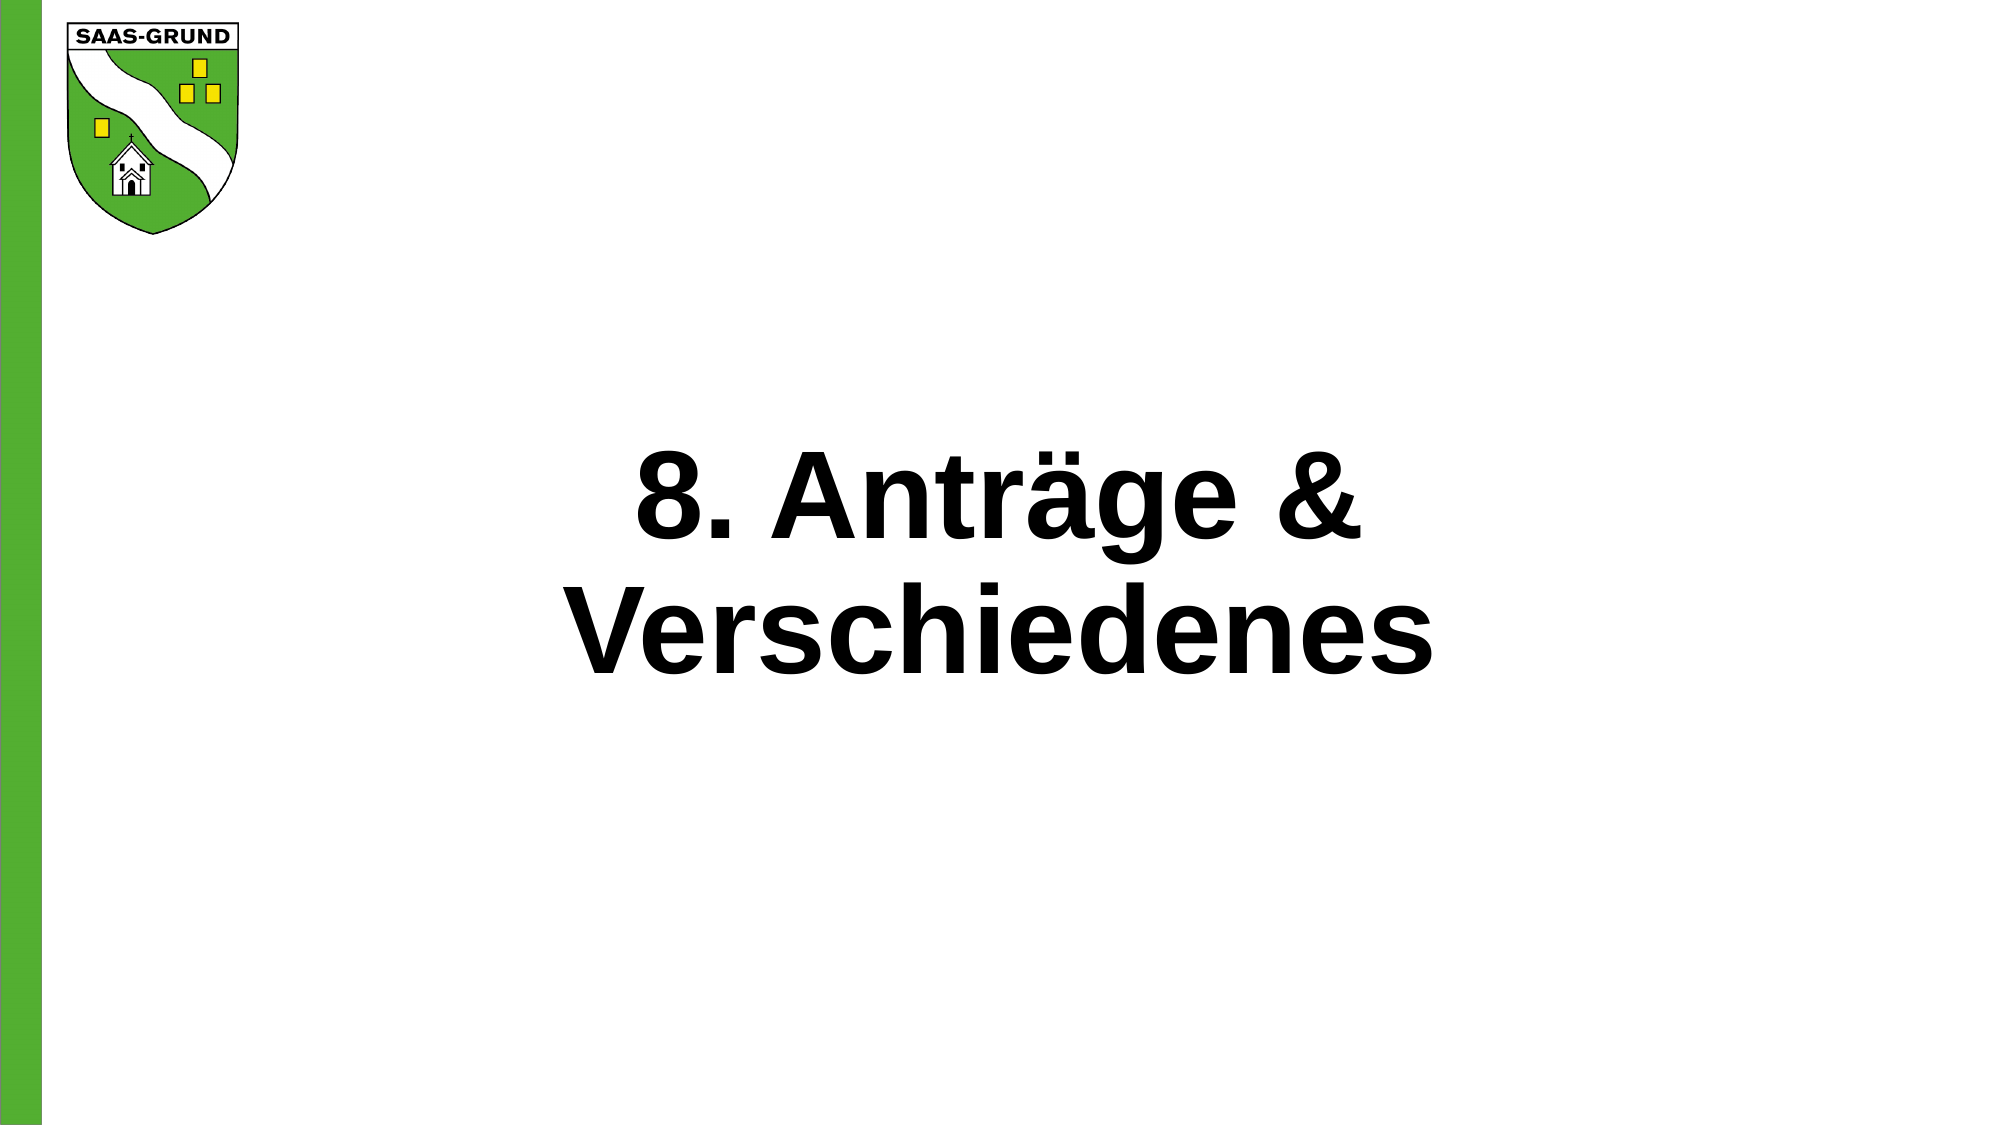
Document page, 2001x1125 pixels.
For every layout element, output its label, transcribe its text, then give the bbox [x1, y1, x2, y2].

title 8. Anträge & Verschiedenes [249, 416, 1750, 709]
picture [0, 0, 42, 1125]
picture [66, 22, 239, 235]
